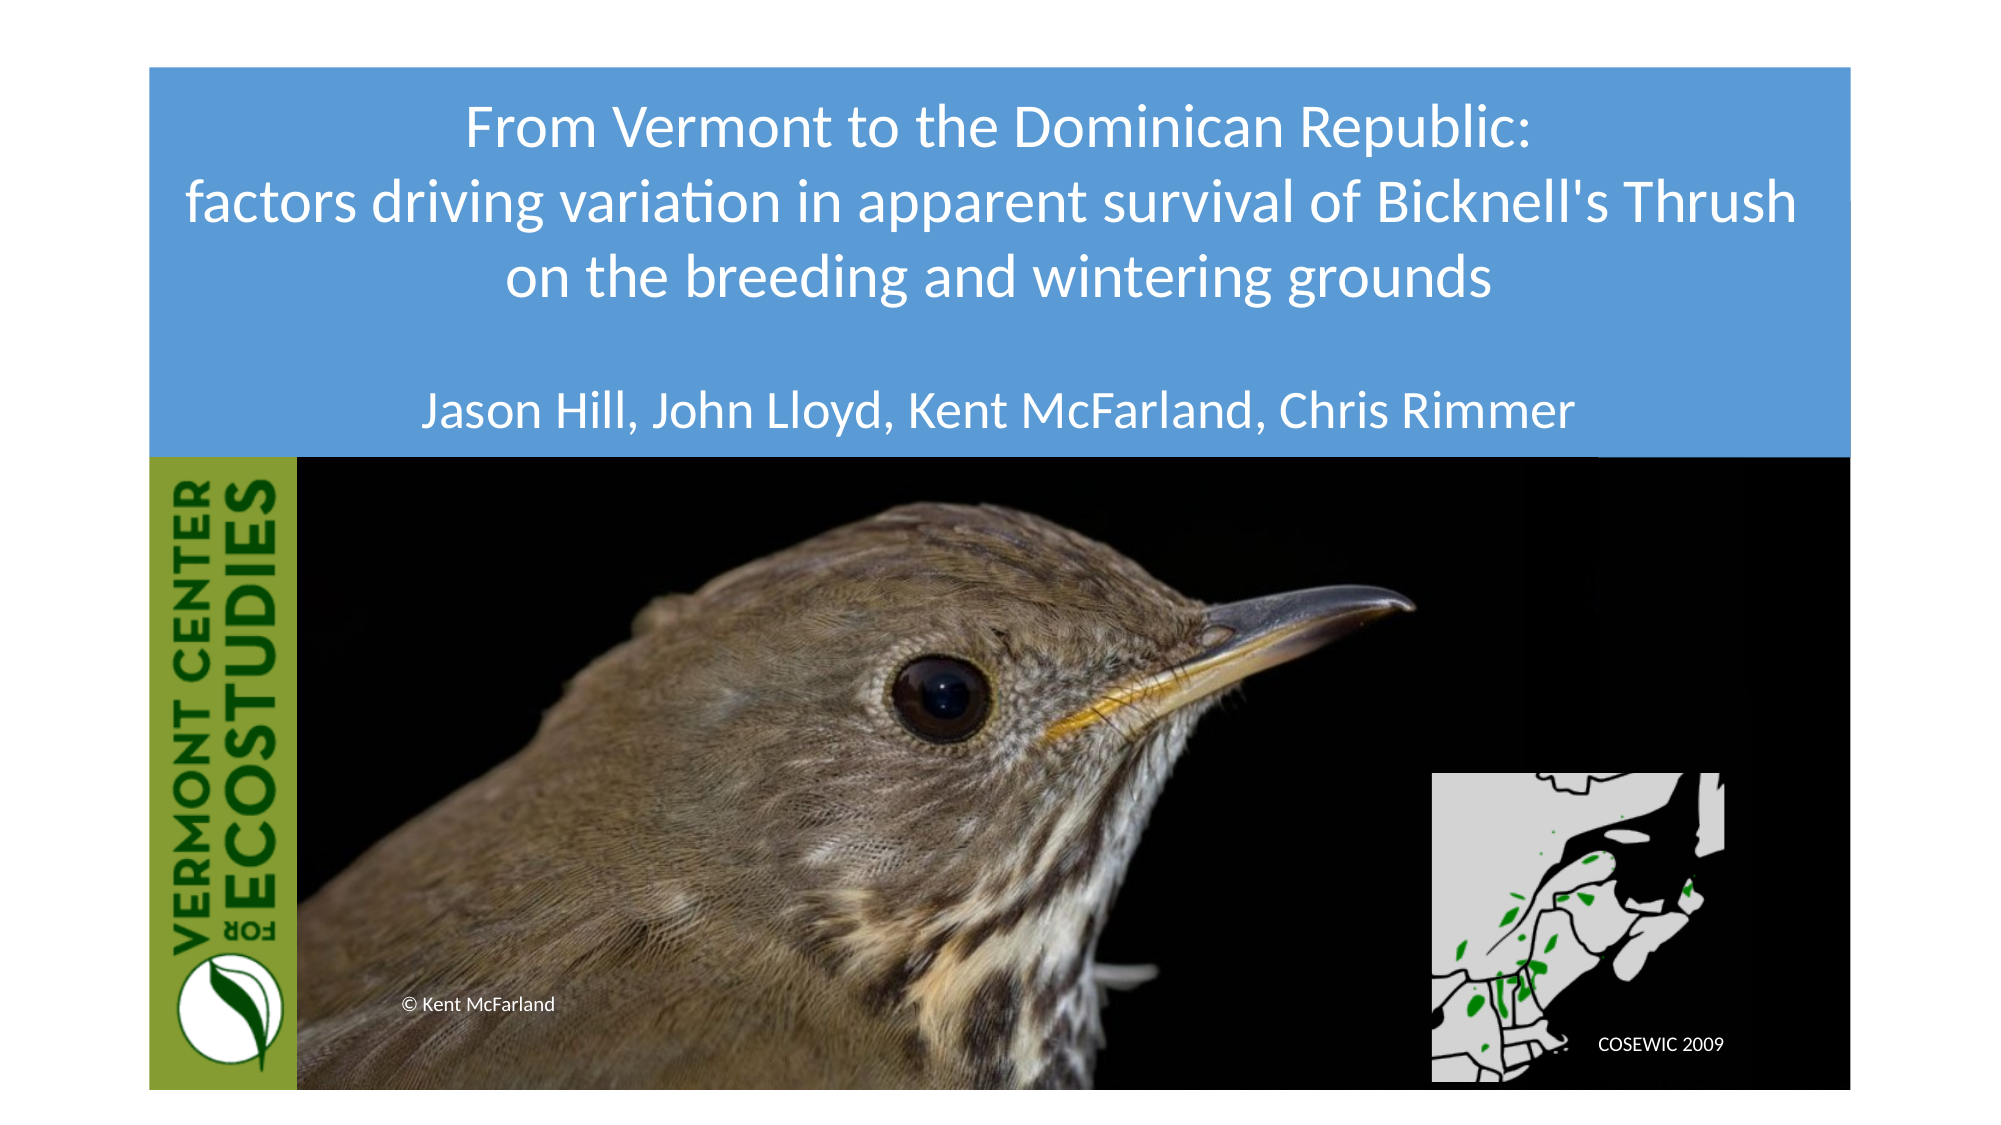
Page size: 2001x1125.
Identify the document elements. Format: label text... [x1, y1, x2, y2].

picture [0, 201, 1851, 1090]
text_box From Vermont to the Dominican Republic: factors driving variation in apparent survival of Bicknell's Thrush on the breeding and wintering grounds Jason Hill, John Lloyd, Kent McFarland, Chris Rimmer [149, 67, 1851, 457]
